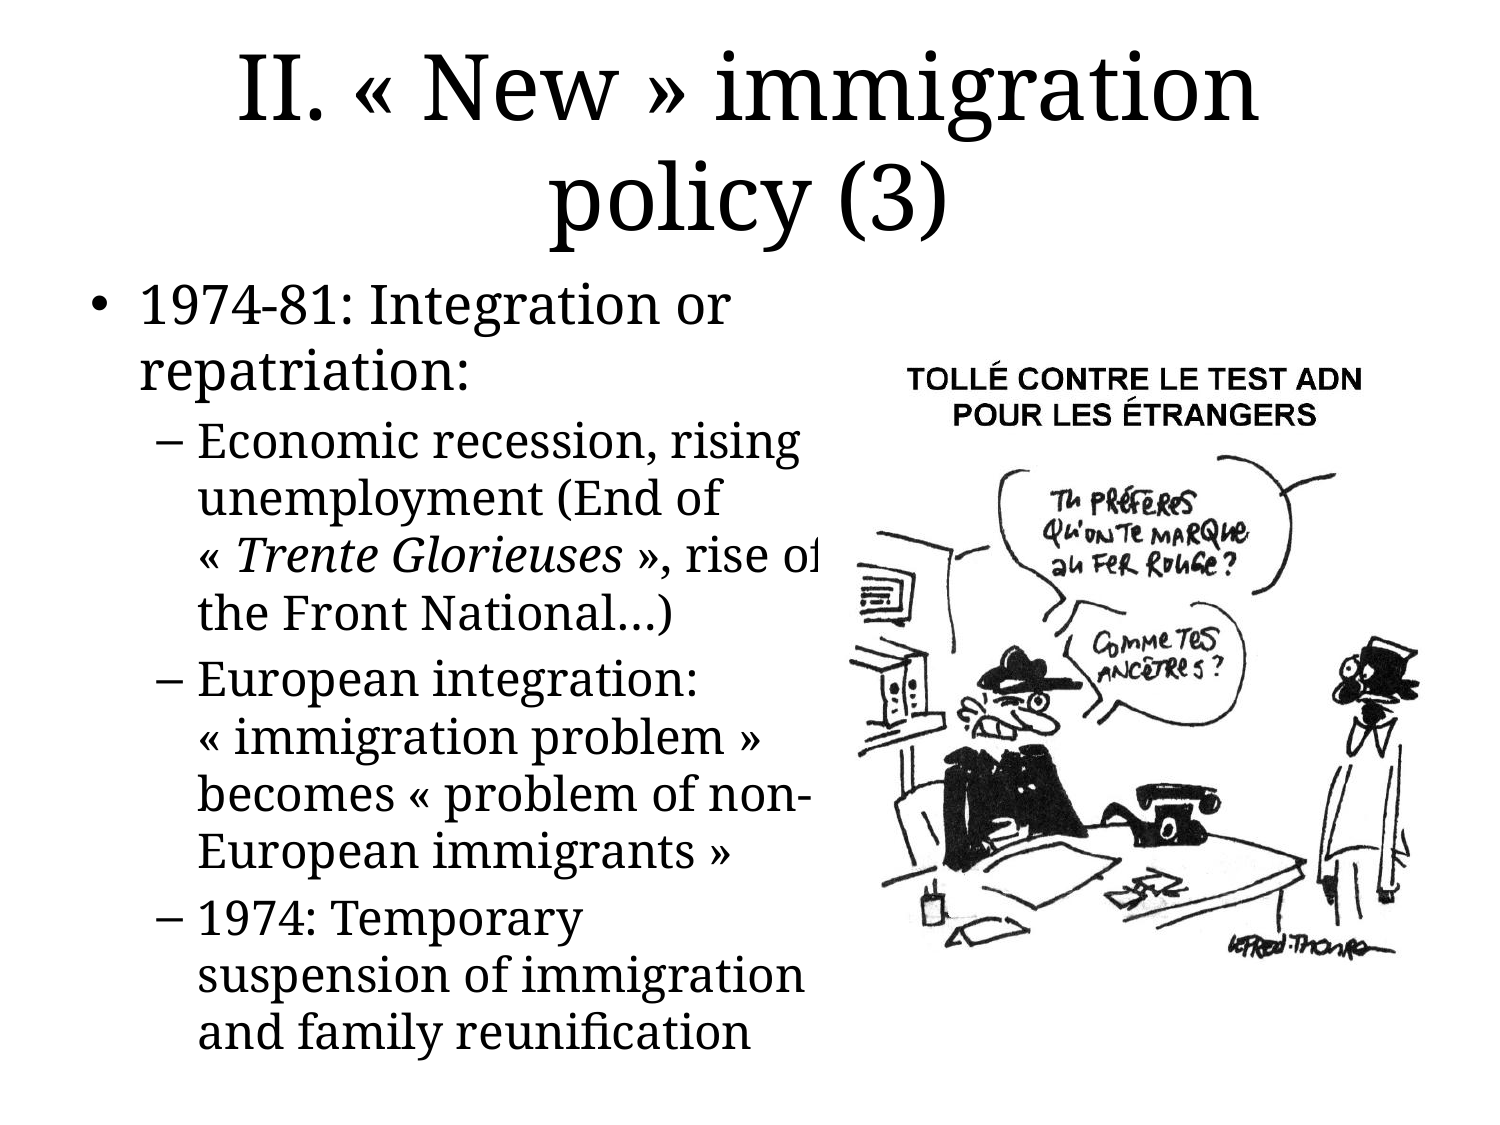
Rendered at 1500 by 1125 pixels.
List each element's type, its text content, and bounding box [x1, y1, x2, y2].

title II. « New » immigration policy (3) [75, 45, 1425, 233]
list 1974-81: Integration or repatriation: Economic recession, rising unemployment (End of « Trente Glorieuses », rise of the Front National…) European integration: « immigration problem » becomes « problem of non-European immigrants » 1974: Temporary suspension of immigration and family reunification [75, 262, 847, 1086]
picture [818, 336, 1455, 981]
